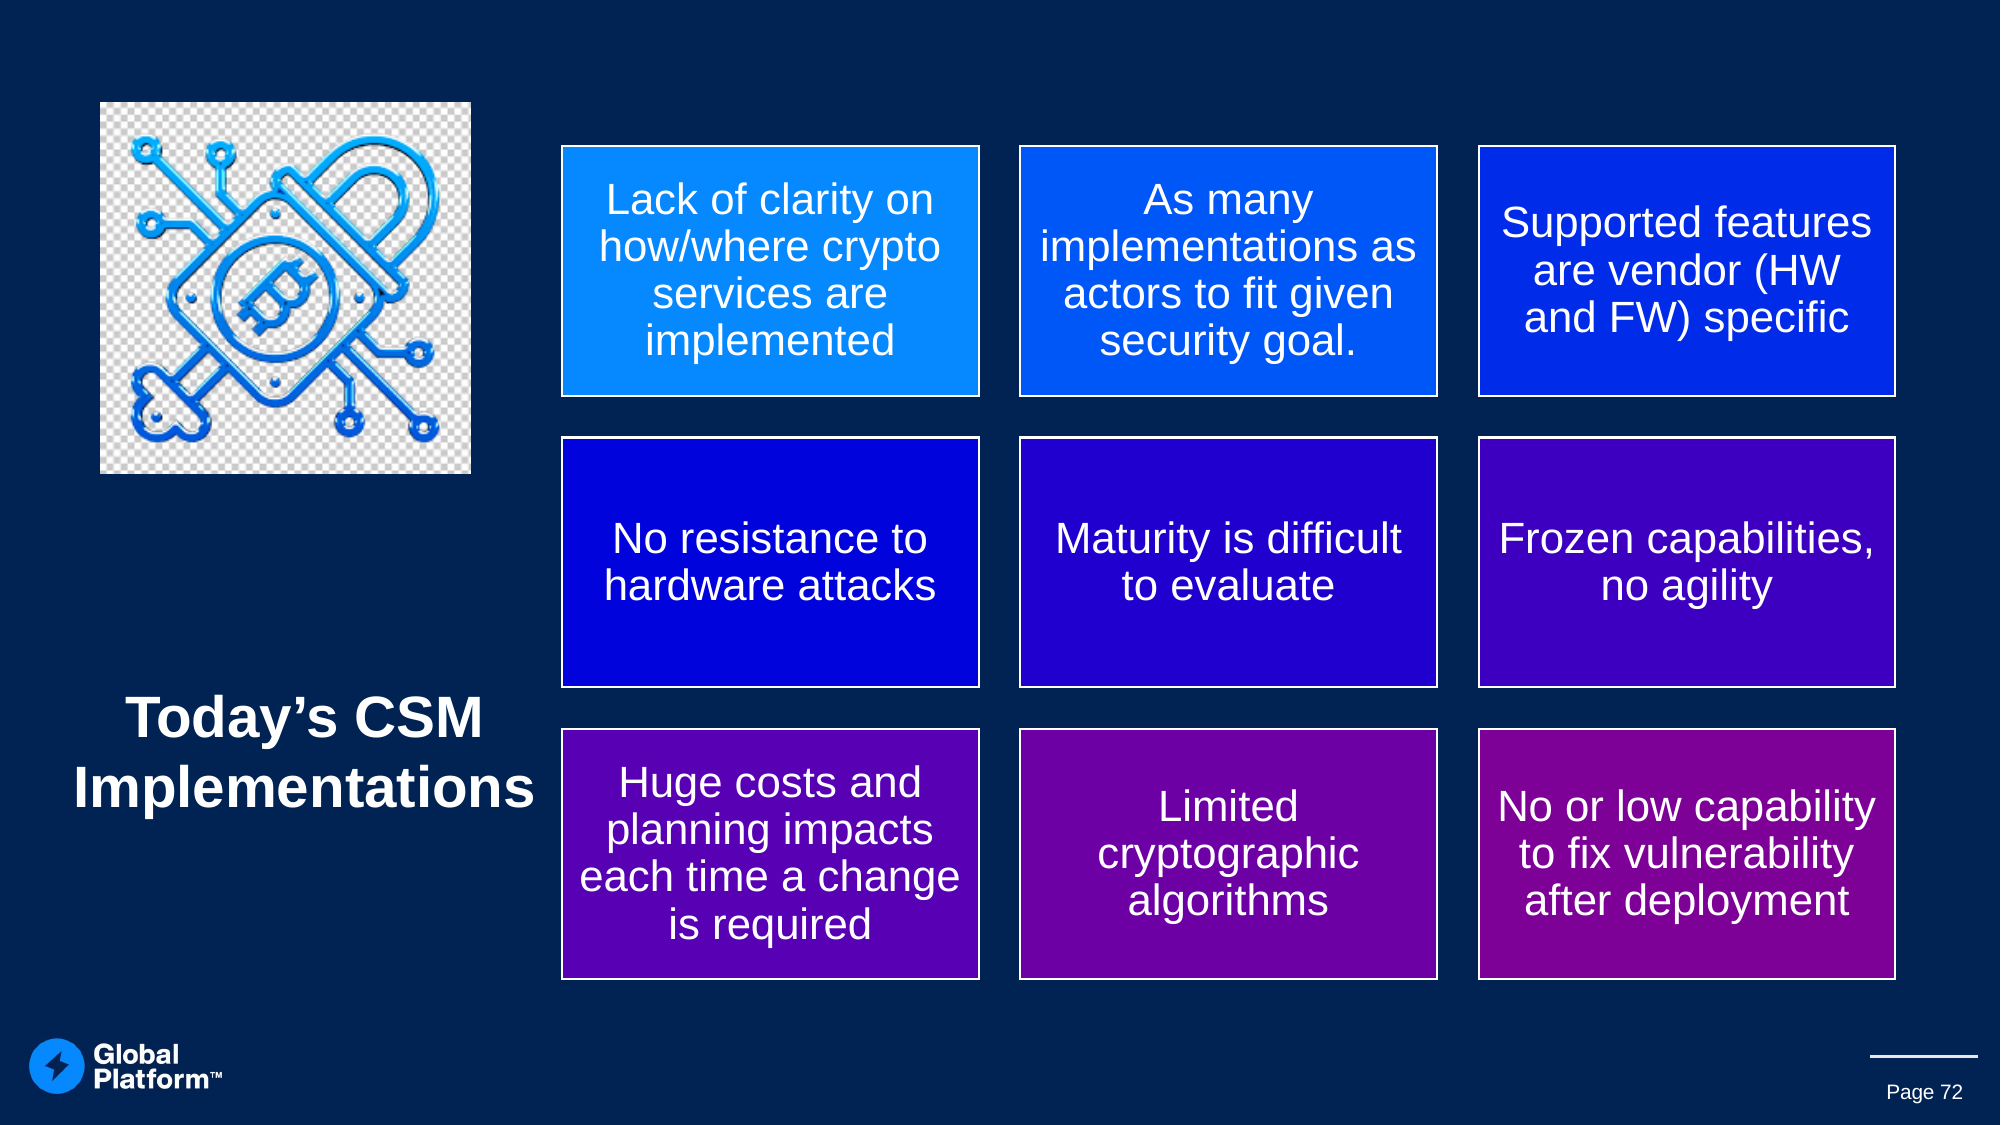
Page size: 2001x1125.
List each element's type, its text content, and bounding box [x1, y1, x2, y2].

text_box Today’s CSM Implementations [0, 671, 561, 827]
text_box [561, 117, 1896, 1007]
picture [7, 1022, 244, 1105]
picture [100, 102, 471, 474]
